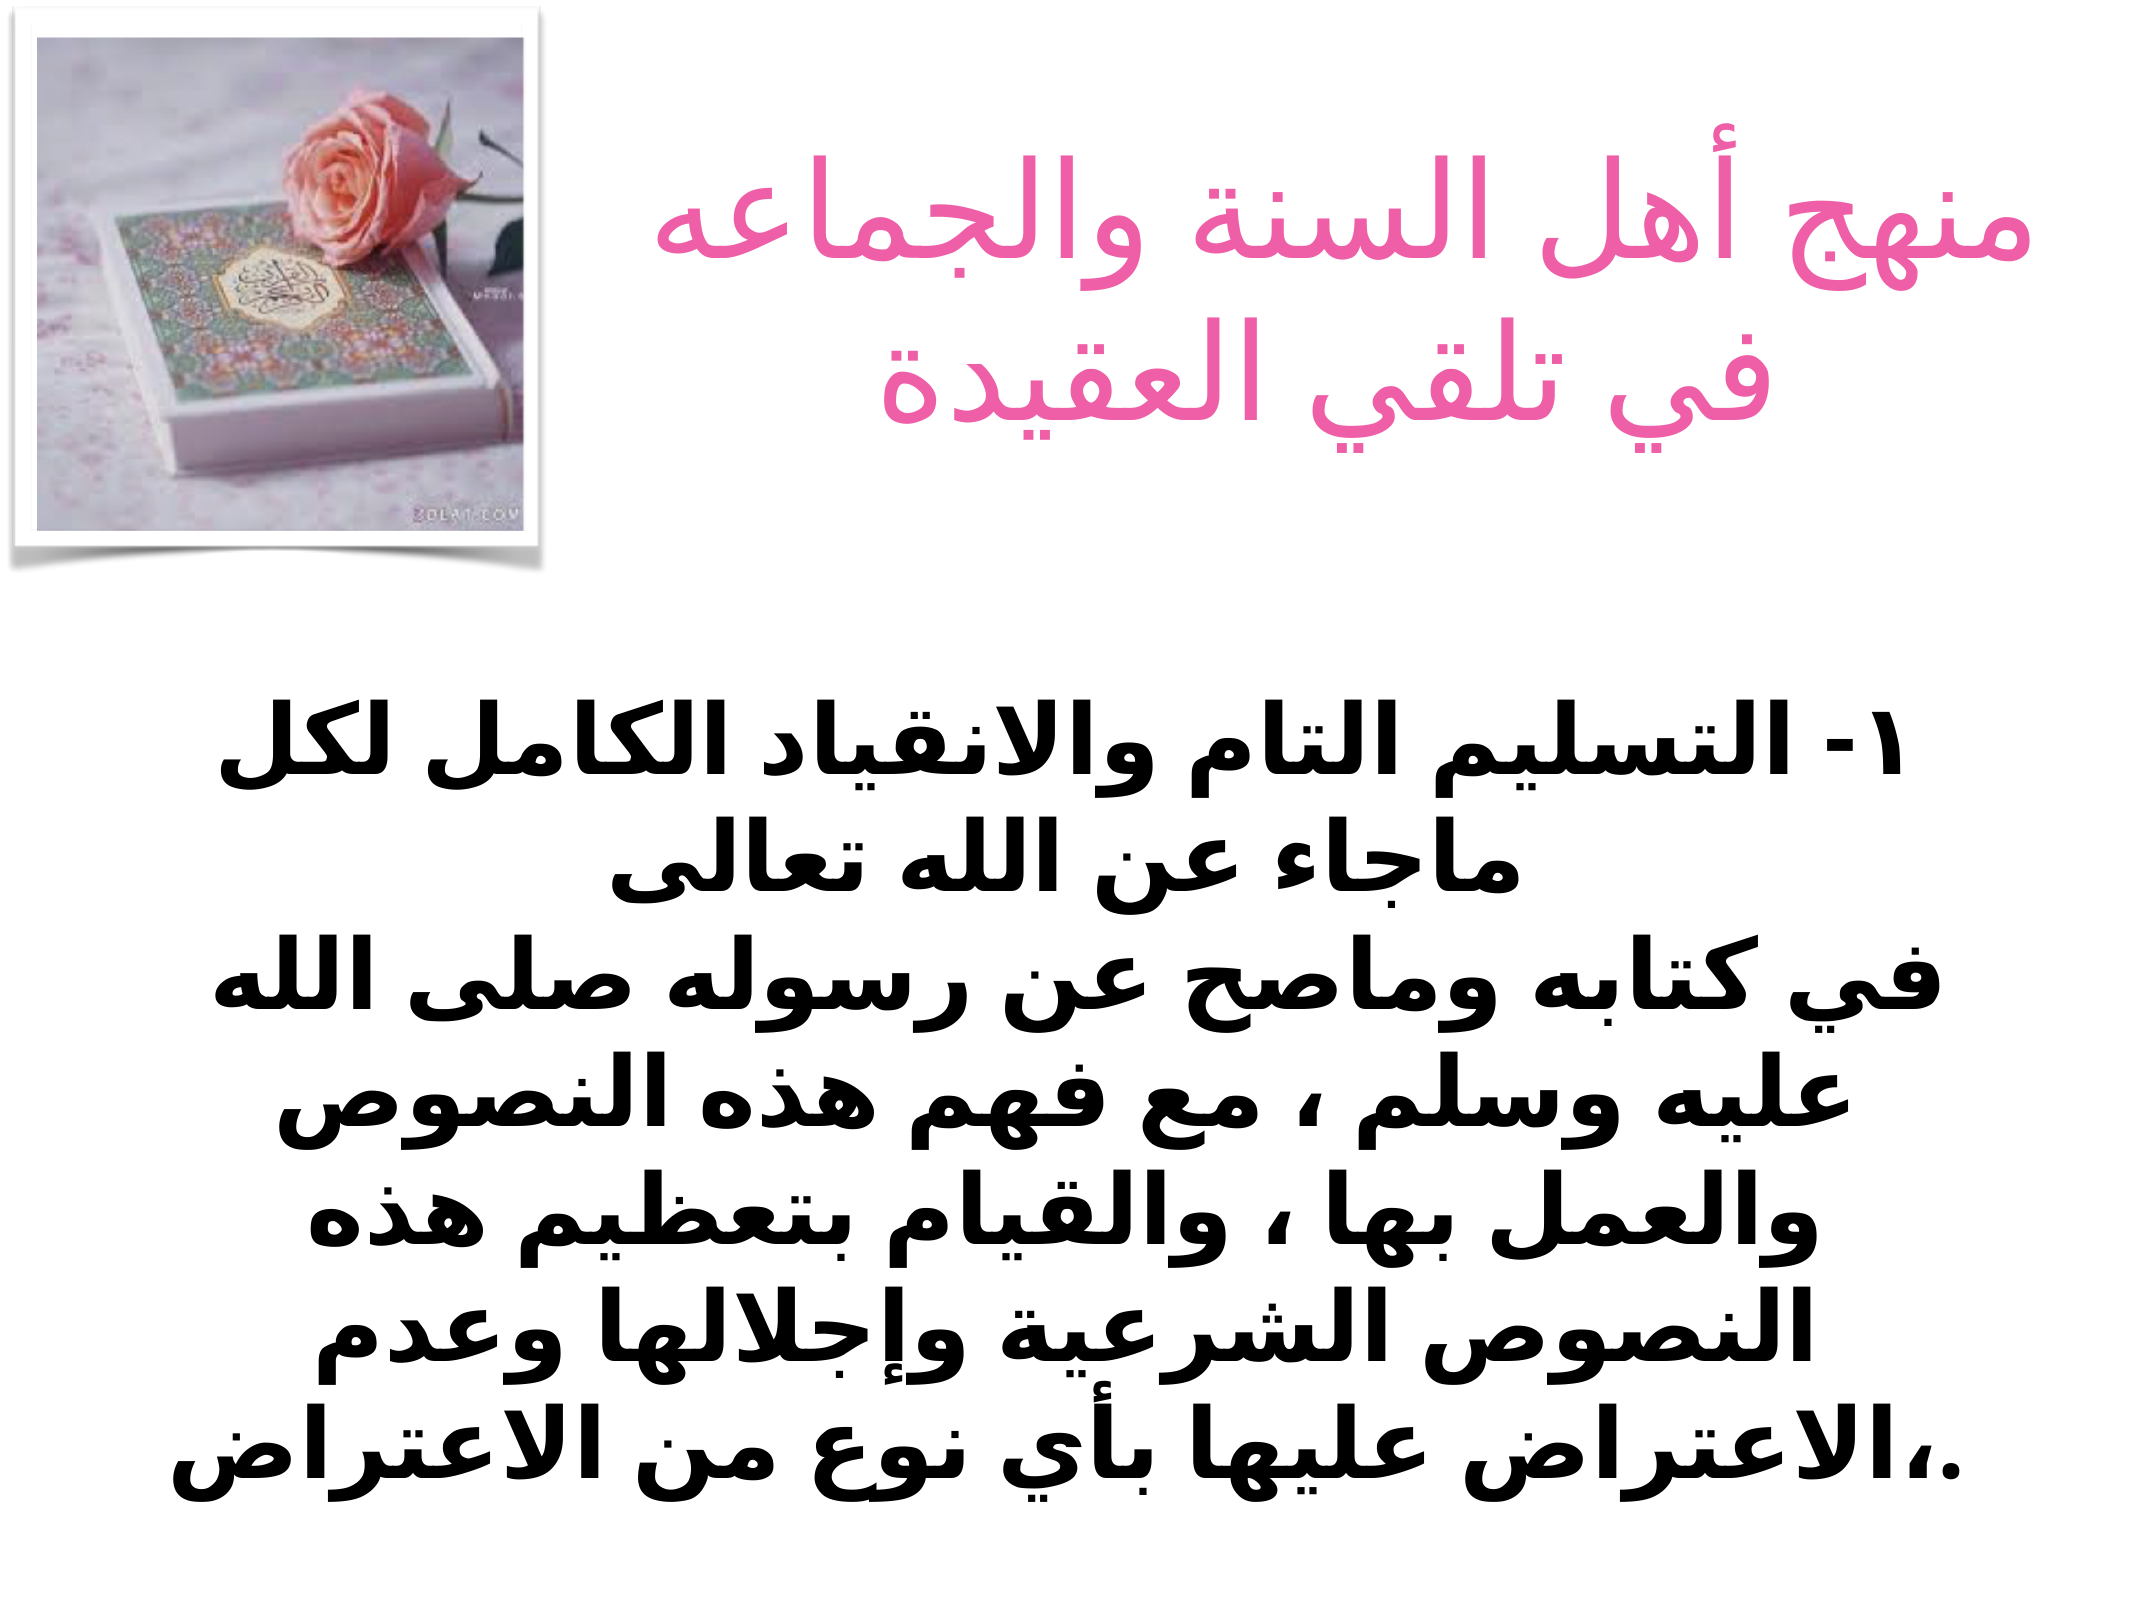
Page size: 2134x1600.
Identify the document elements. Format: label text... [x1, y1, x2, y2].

text_box ١- التسليم التام والانقياد الكامل لكل ماجاء عن الله تعالى في كتابه وماصح عن رسوله صلى الله عليه وسلم ، مع فهم هذه النصوص والعمل بها ، والقيام بتعظيم هذه النصوص الشرعية وإجلالها وعدم الاعتراض عليها بأي نوع من الاعتراض،. [113, 550, 2020, 1507]
title منهج أهل السنة والجماعه في تلقي العقيدة [630, 0, 2062, 457]
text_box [6, 6, 550, 576]
